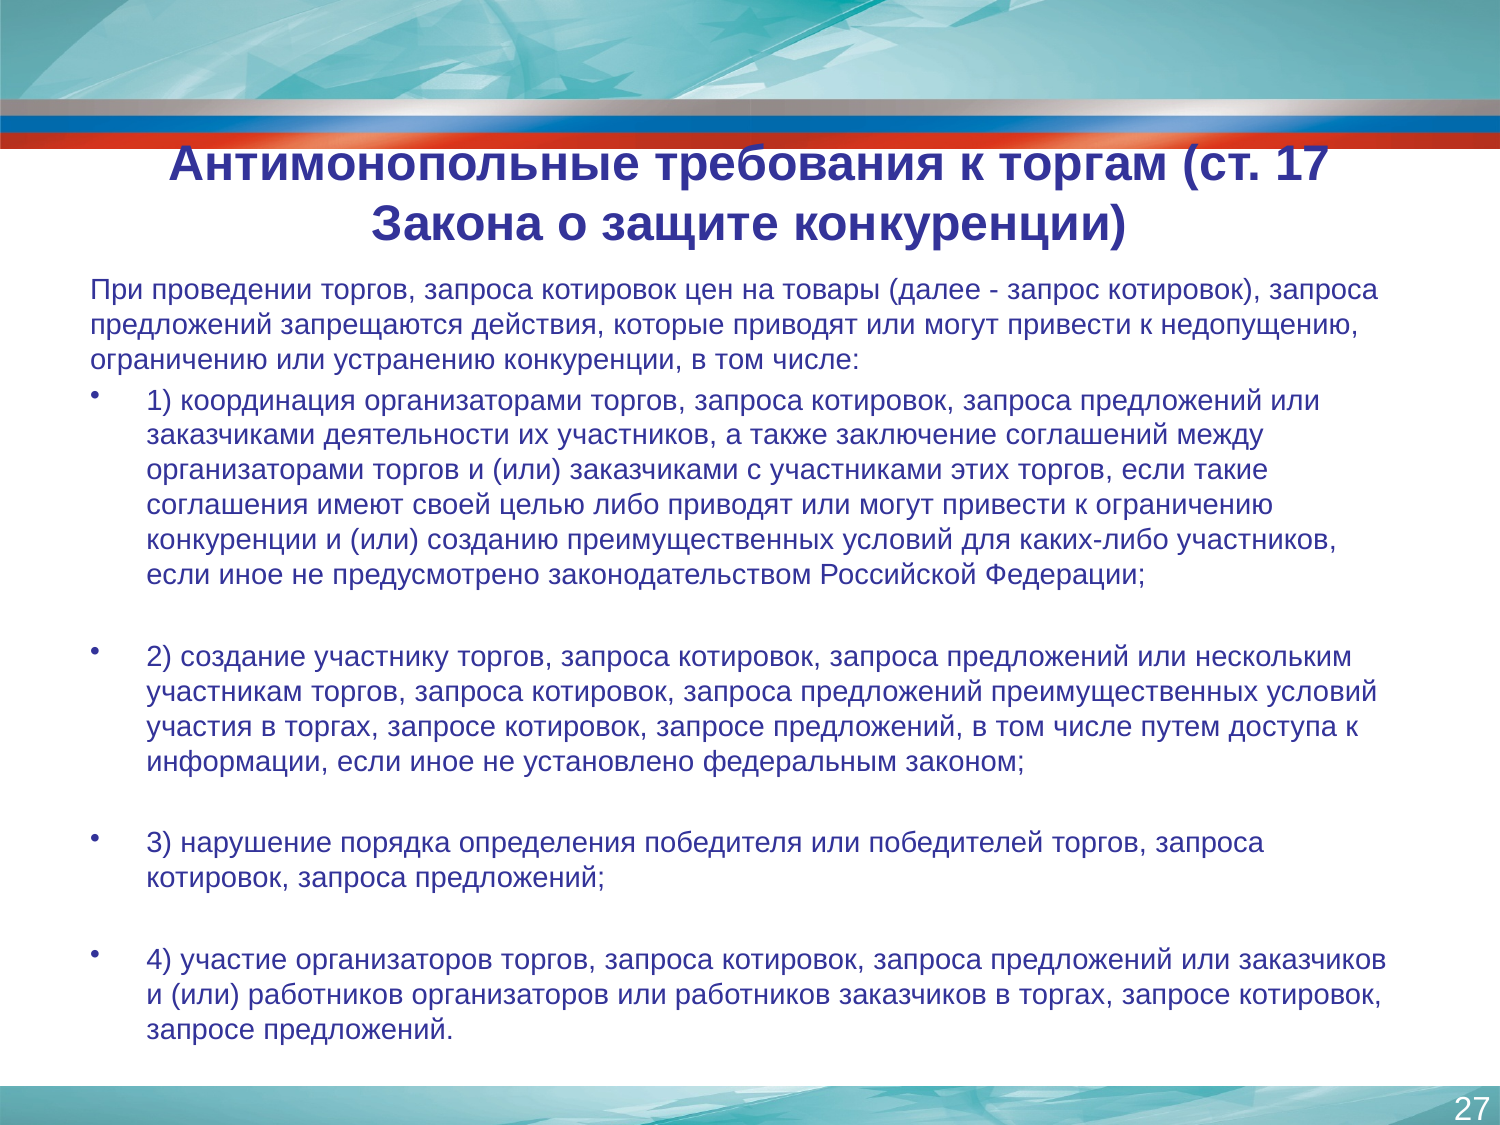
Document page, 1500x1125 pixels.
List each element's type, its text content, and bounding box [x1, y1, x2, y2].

title Антимонопольные требования к торгам (ст. 17 Закона о защите конкуренции) [75, 208, 1425, 233]
picture [0, 1086, 1155, 1125]
list При проведении торгов, запроса котировок цен на товары (далее - запрос котировок), запроса предложений запрещаются действия, которые приводят или могут привести к недопущению, ограничению или устранению конкуренции, в том числе: 1) координация организаторами торгов, запроса котировок, запроса предложений или заказчиками деятельности их участников, а также заключение соглашений между организаторами торгов и (или) заказчиками с участниками этих торгов, если такие соглашения имеют своей целью либо приводят или могут привести к ограничению конкуренции и (или) созданию преимущественных условий для каких-либо участников, если иное не предусмотрено законодательством Российской Федерации; 2) создание участнику торгов, запроса котировок, запроса предложений или нескольким участникам торгов, запроса котировок, запроса предложений преимущественных условий участия в торгах, запросе котировок, запросе предложений, в том числе путем доступа к информации, если иное не установлено федеральным законом; 3) нарушение порядка определения победителя или победителей торгов, запроса котировок, запроса предложений; 4) участие организаторов торгов, запроса котировок, запроса предложений или заказчиков и (или) работников организаторов или работников заказчиков в торгах, запросе котировок, запросе предложений. [75, 262, 1425, 1005]
picture [0, 0, 1500, 149]
slide_number 27 [1155, 1079, 1500, 1125]
